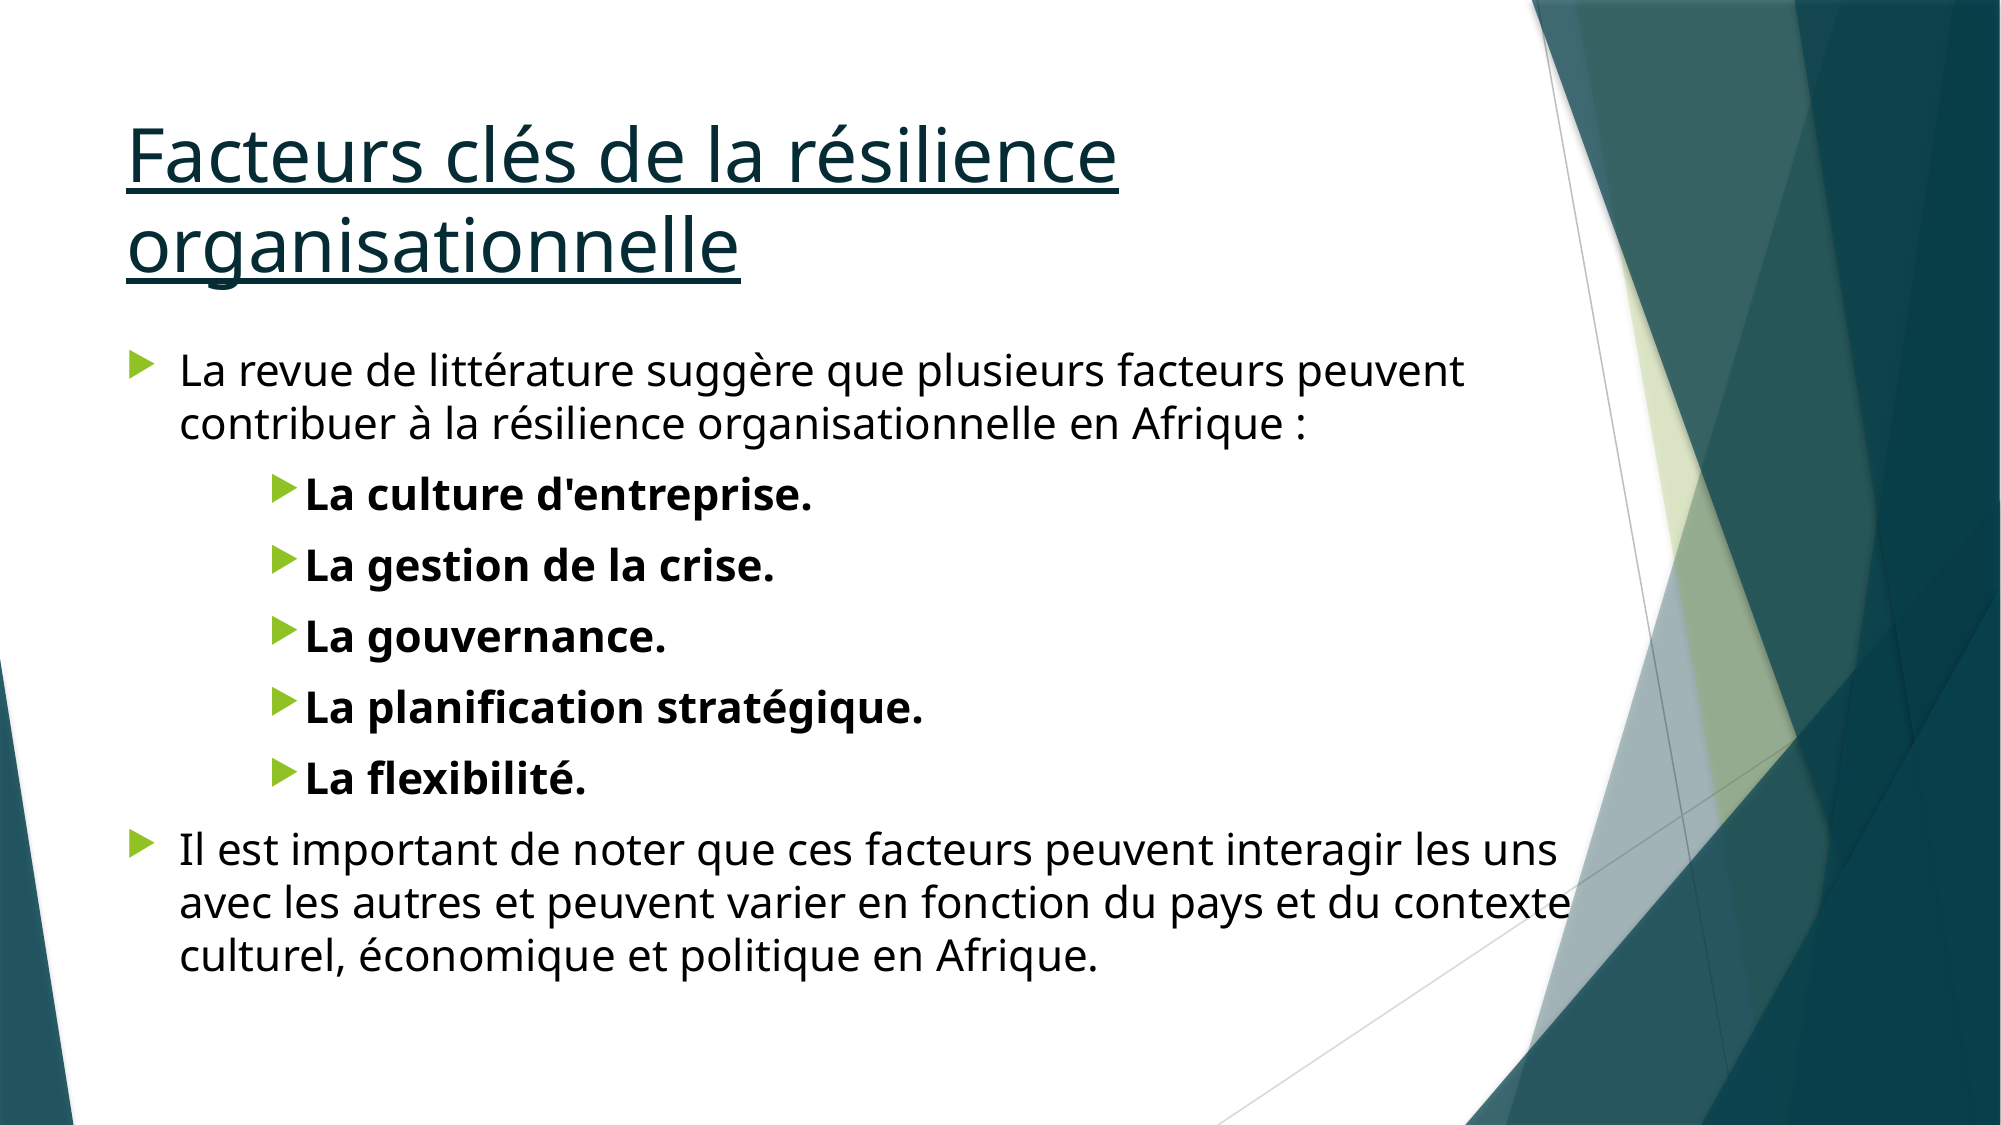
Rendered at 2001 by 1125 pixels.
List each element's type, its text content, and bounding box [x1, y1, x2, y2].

title Facteurs clés de la résilience organisationnelle [111, 99, 1522, 317]
list La revue de littérature suggère que plusieurs facteurs peuvent contribuer à la résilience organisationnelle en Afrique : La culture d'entreprise. La gestion de la crise. La gouvernance. La planification stratégique. La flexibilité. Il est important de noter que ces facteurs peuvent interagir les uns avec les autres et peuvent varier en fonction du pays et du contexte culturel, économique et politique en Afrique. [111, 335, 1620, 992]
